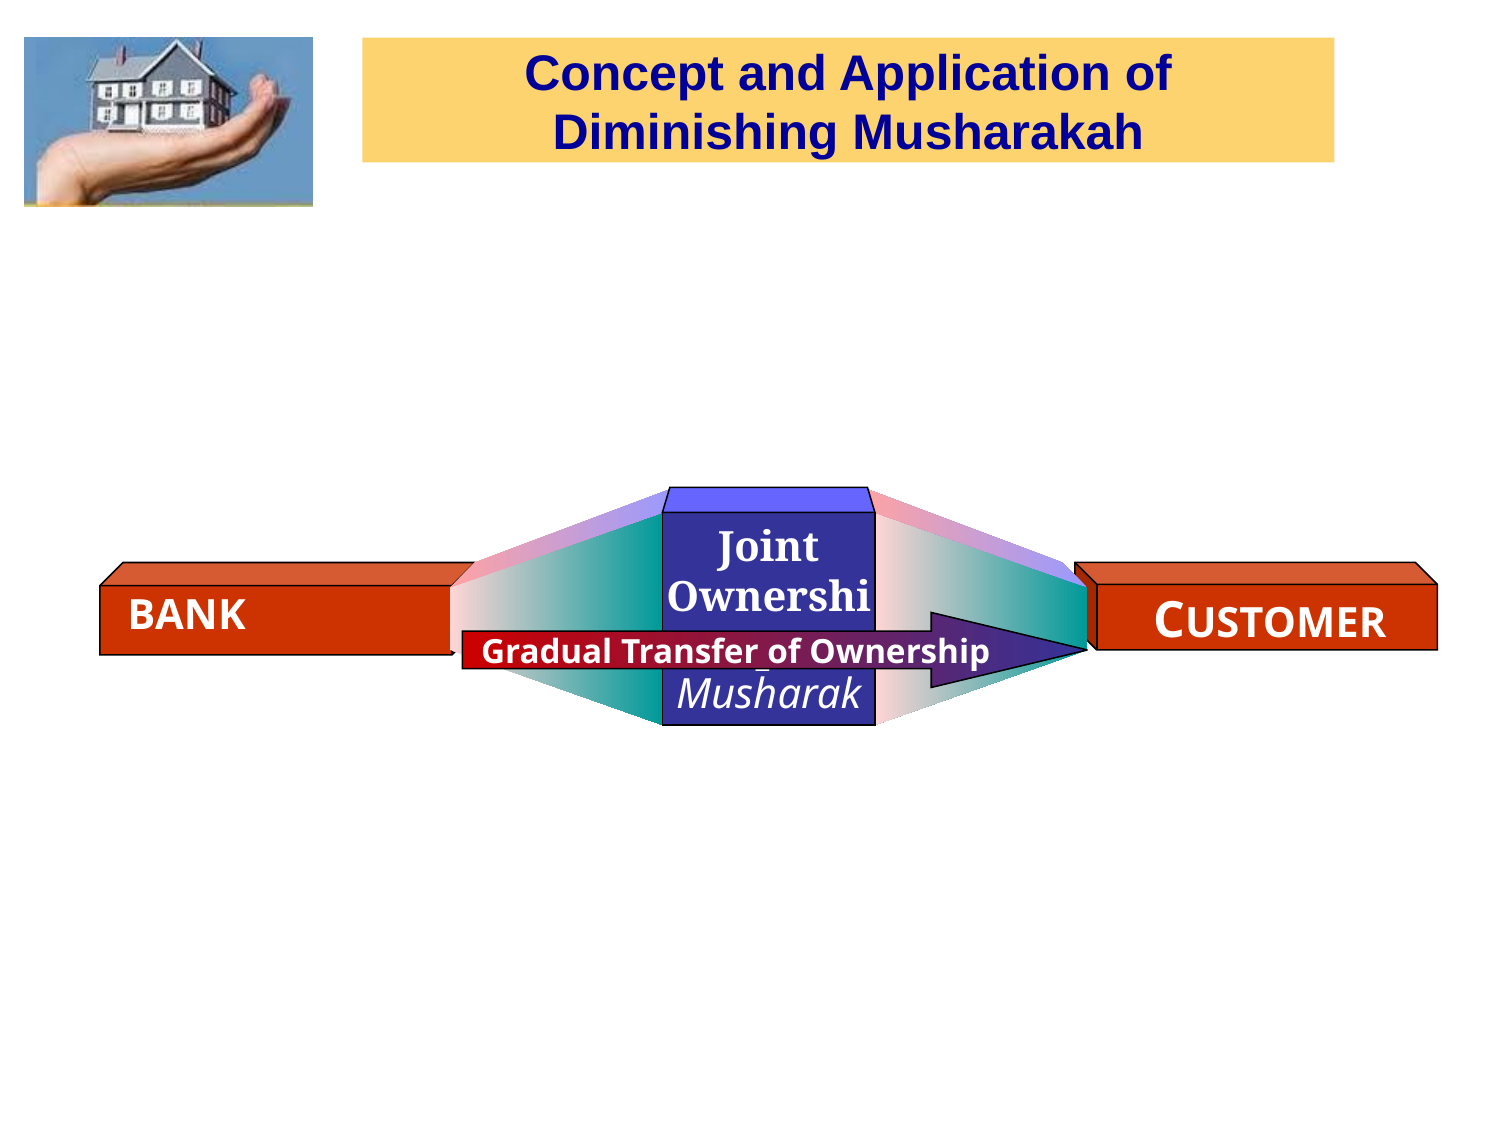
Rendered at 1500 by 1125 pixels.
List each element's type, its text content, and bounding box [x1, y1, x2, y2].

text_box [888, 487, 1088, 726]
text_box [649, 487, 888, 726]
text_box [99, 562, 444, 656]
text_box Concept and Application of Diminishing Musharakah [362, 37, 1335, 163]
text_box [449, 487, 647, 726]
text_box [1091, 562, 1451, 678]
picture [24, 37, 313, 207]
